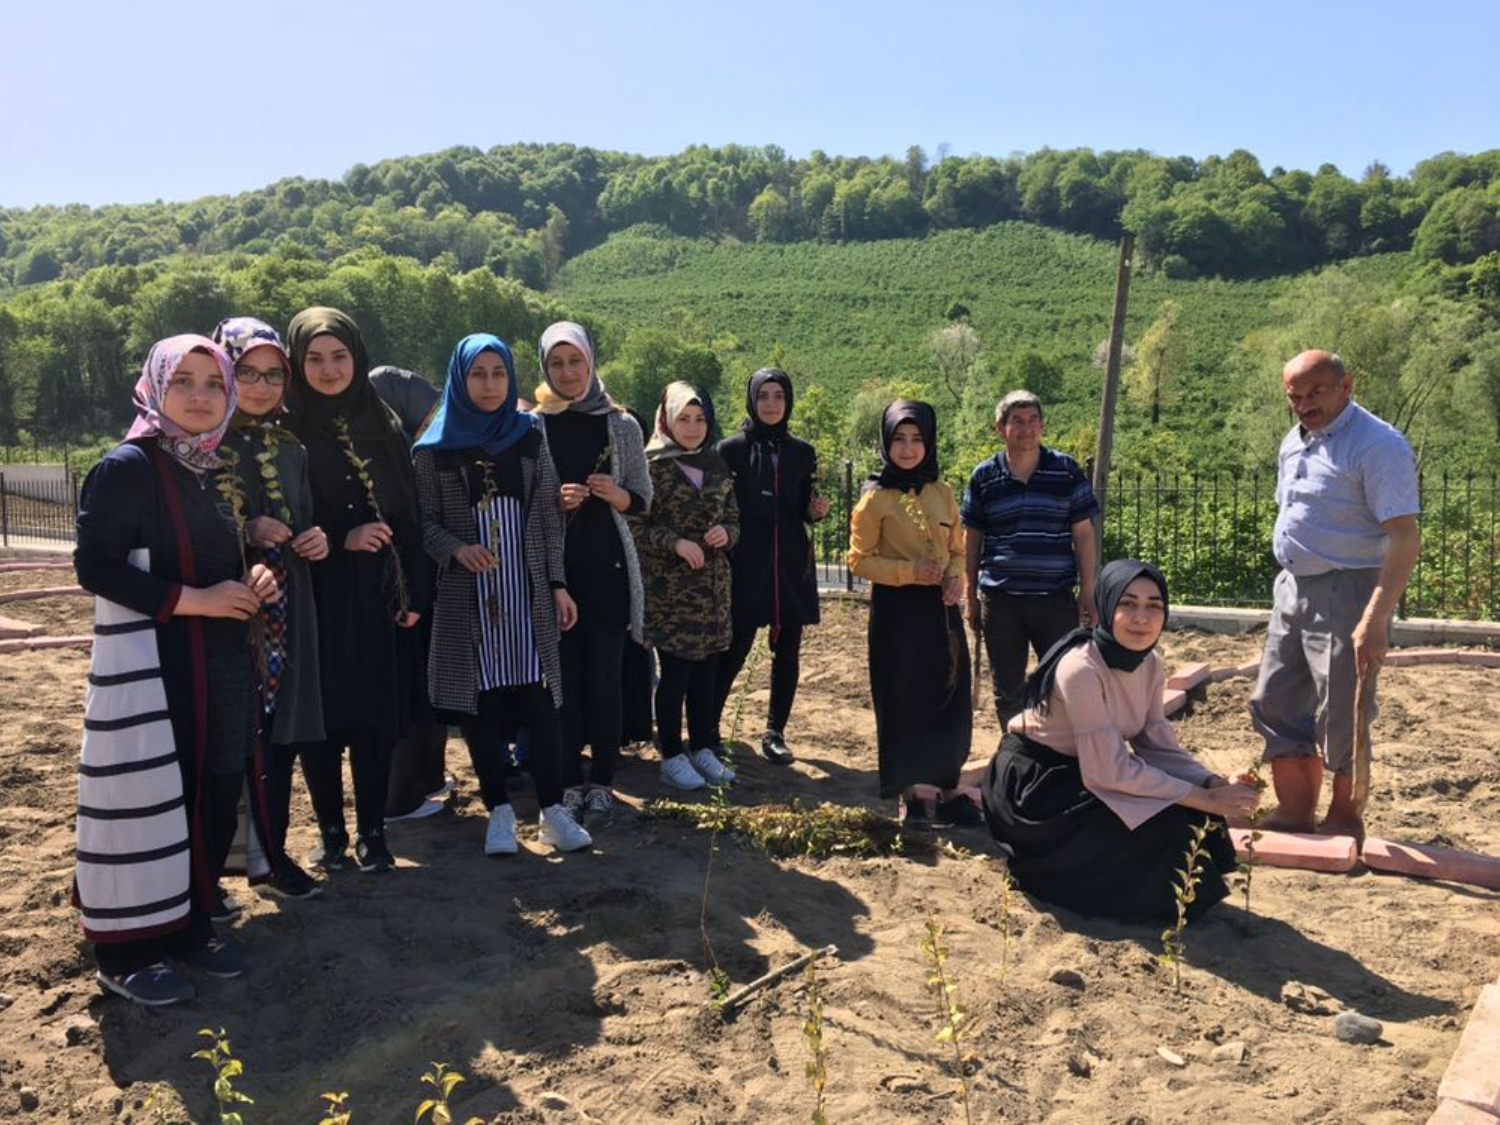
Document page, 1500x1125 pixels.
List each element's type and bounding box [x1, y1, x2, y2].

list [0, 0, 1500, 1125]
